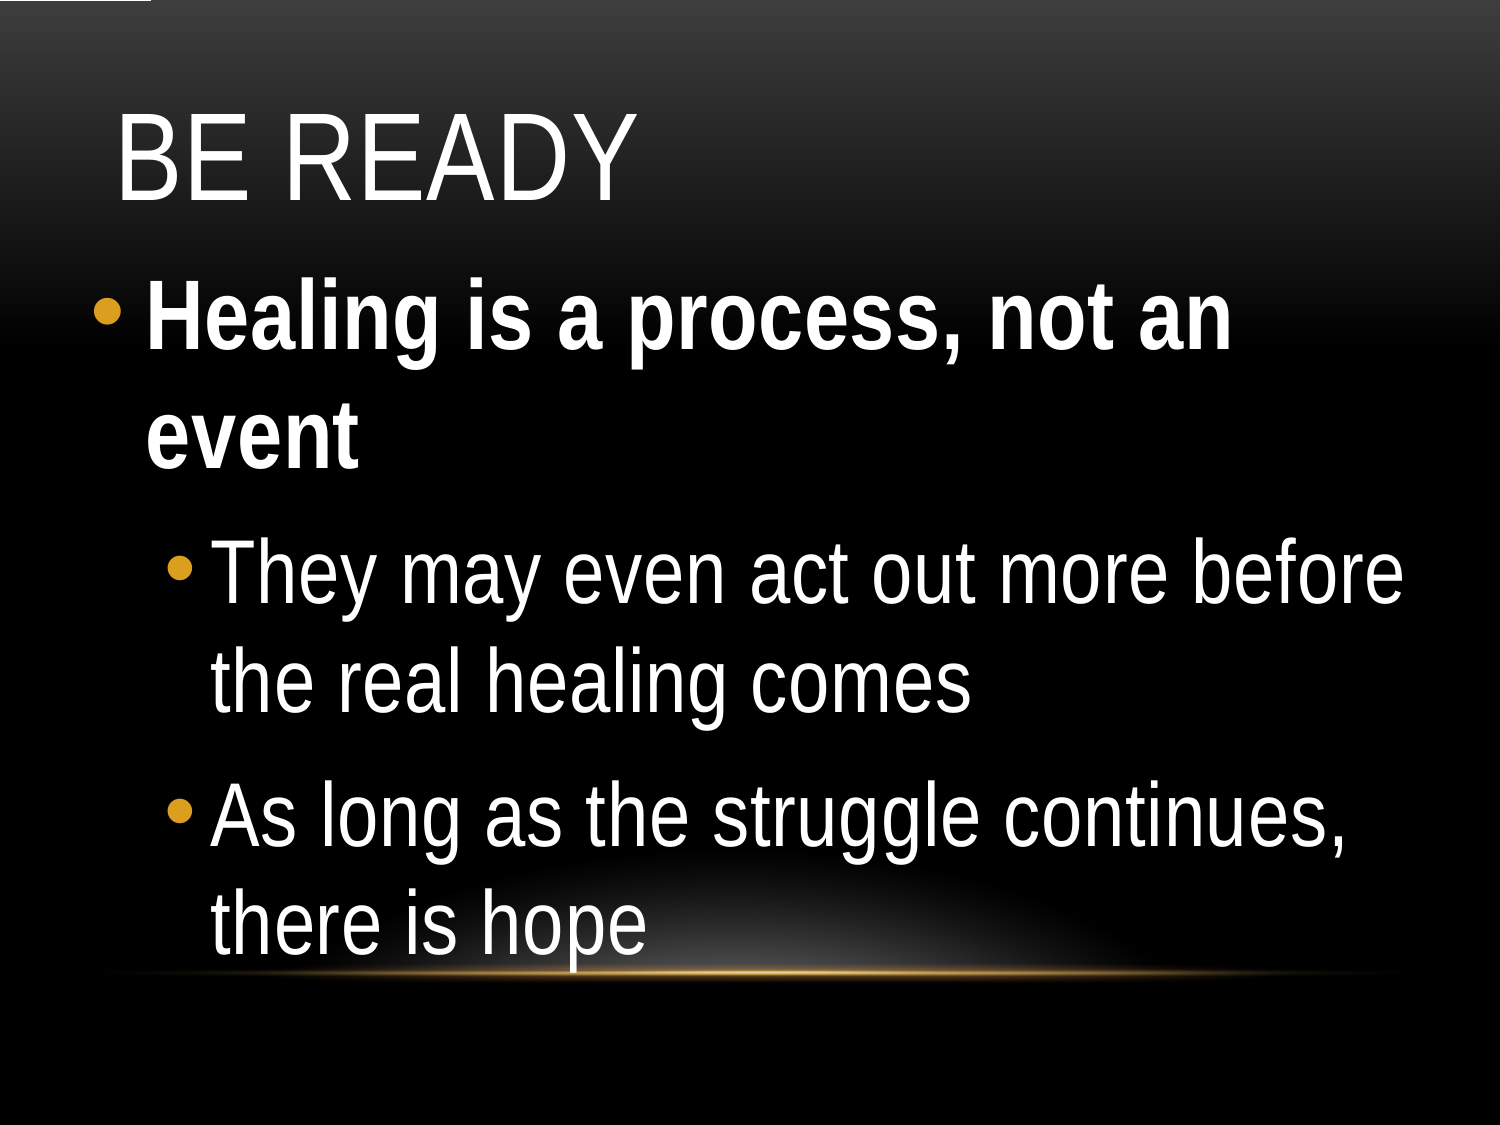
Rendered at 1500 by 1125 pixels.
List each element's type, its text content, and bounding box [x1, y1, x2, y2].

title Be Ready [99, 45, 1400, 233]
list Healing is a process, not an event They may even act out more before the real healing comes As long as the struggle continues, there is hope [75, 243, 1463, 986]
picture [0, 0, 1500, 1125]
